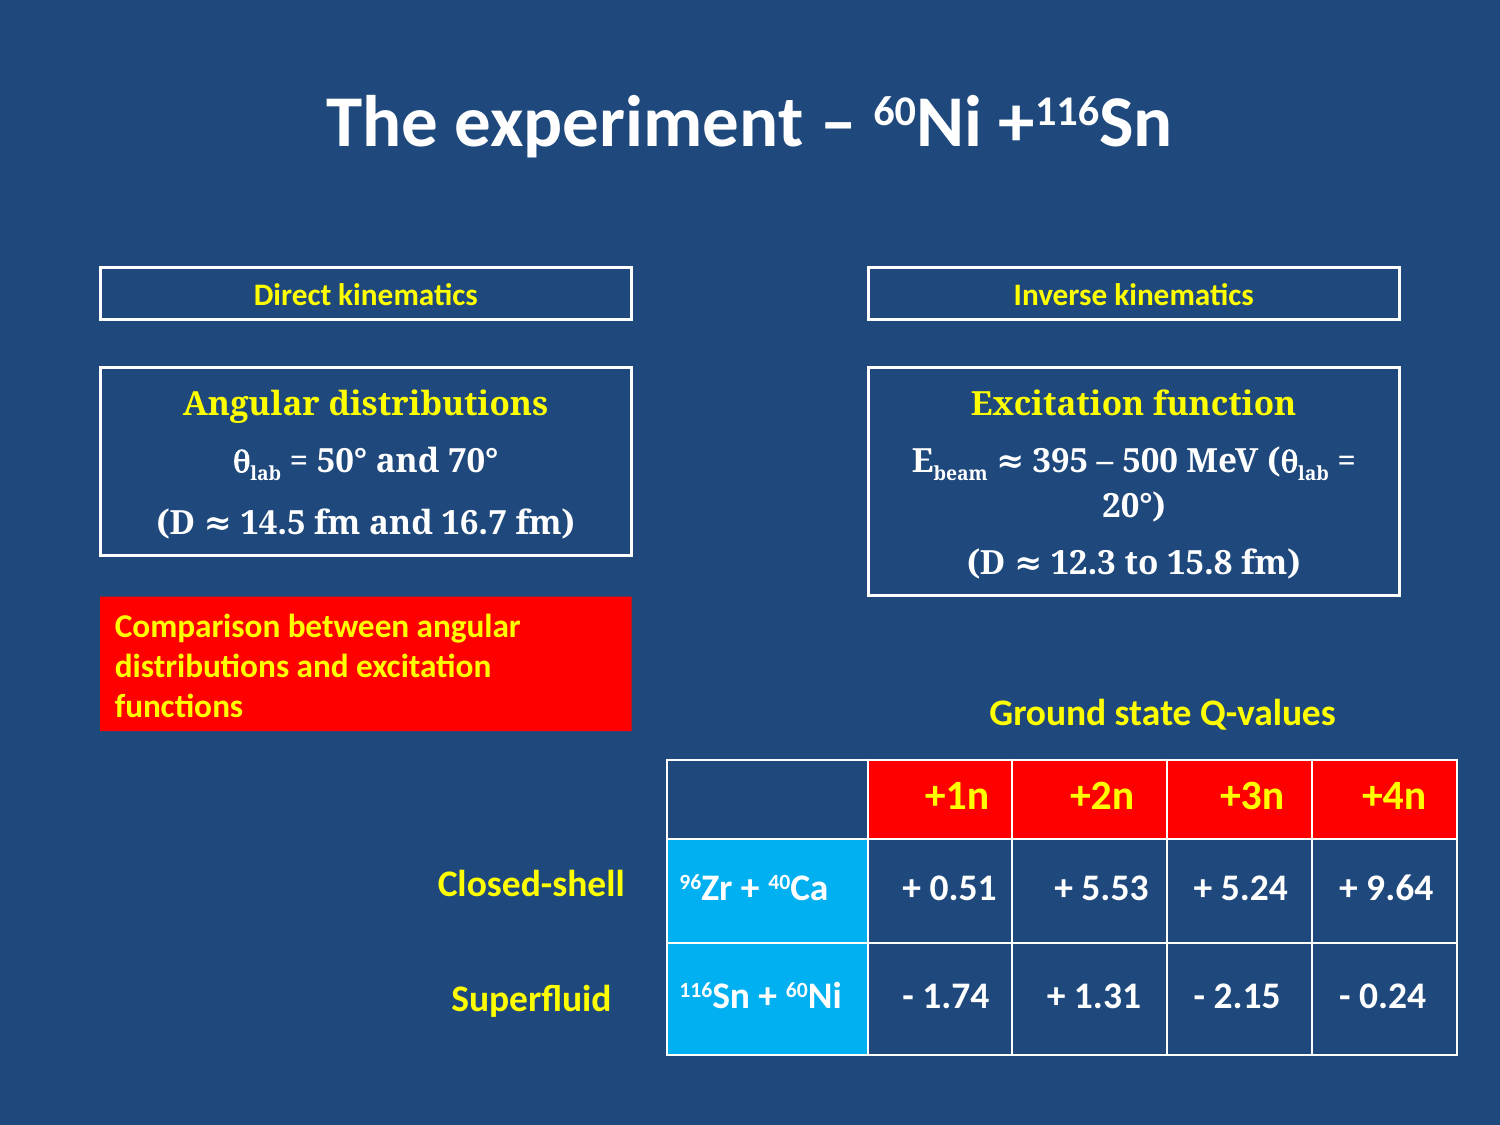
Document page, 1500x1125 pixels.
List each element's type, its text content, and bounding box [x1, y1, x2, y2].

text_box Closed-shell [383, 851, 680, 912]
text_box Excitation function Ebeam ≈ 395 – 500 MeV (qlab = 20°) (D ≈ 12.3 to 15.8 fm) [868, 367, 1400, 596]
table_cell + 1.31 [1013, 944, 1166, 1054]
table_header +3n [1168, 786, 1311, 838]
table_cell 96Zr + 40Ca [668, 840, 867, 942]
table_header +2n [1013, 786, 1166, 838]
table_header +1n [869, 786, 1011, 838]
table_cell - 2.15 [1168, 944, 1311, 1054]
table_cell + 9.64 [1313, 840, 1456, 942]
table_cell + 0.51 [869, 840, 1011, 942]
text_box Inverse kinematics [868, 267, 1400, 320]
table_cell + 5.24 [1168, 840, 1311, 942]
text_box Superfluid [383, 966, 680, 1027]
table_cell - 0.24 [1313, 944, 1456, 1054]
table_cell - 1.74 [869, 944, 1011, 1054]
table_header [668, 761, 867, 838]
text_box Ground state Q-values [868, 680, 1458, 786]
text_box Comparison between angular distributions and excitation functions [100, 596, 632, 732]
table_cell + 5.53 [1013, 840, 1166, 942]
table_header +4n [1313, 786, 1456, 838]
text_box Angular distributions qlab = 50° and 70° (D ≈ 14.5 fm and 16.7 fm) [100, 367, 632, 556]
table_cell 116Sn + 60Ni [668, 944, 867, 1054]
text_box Direct kinematics [100, 267, 632, 320]
text_box The experiment – 60Ni +116Sn [112, 66, 1388, 232]
